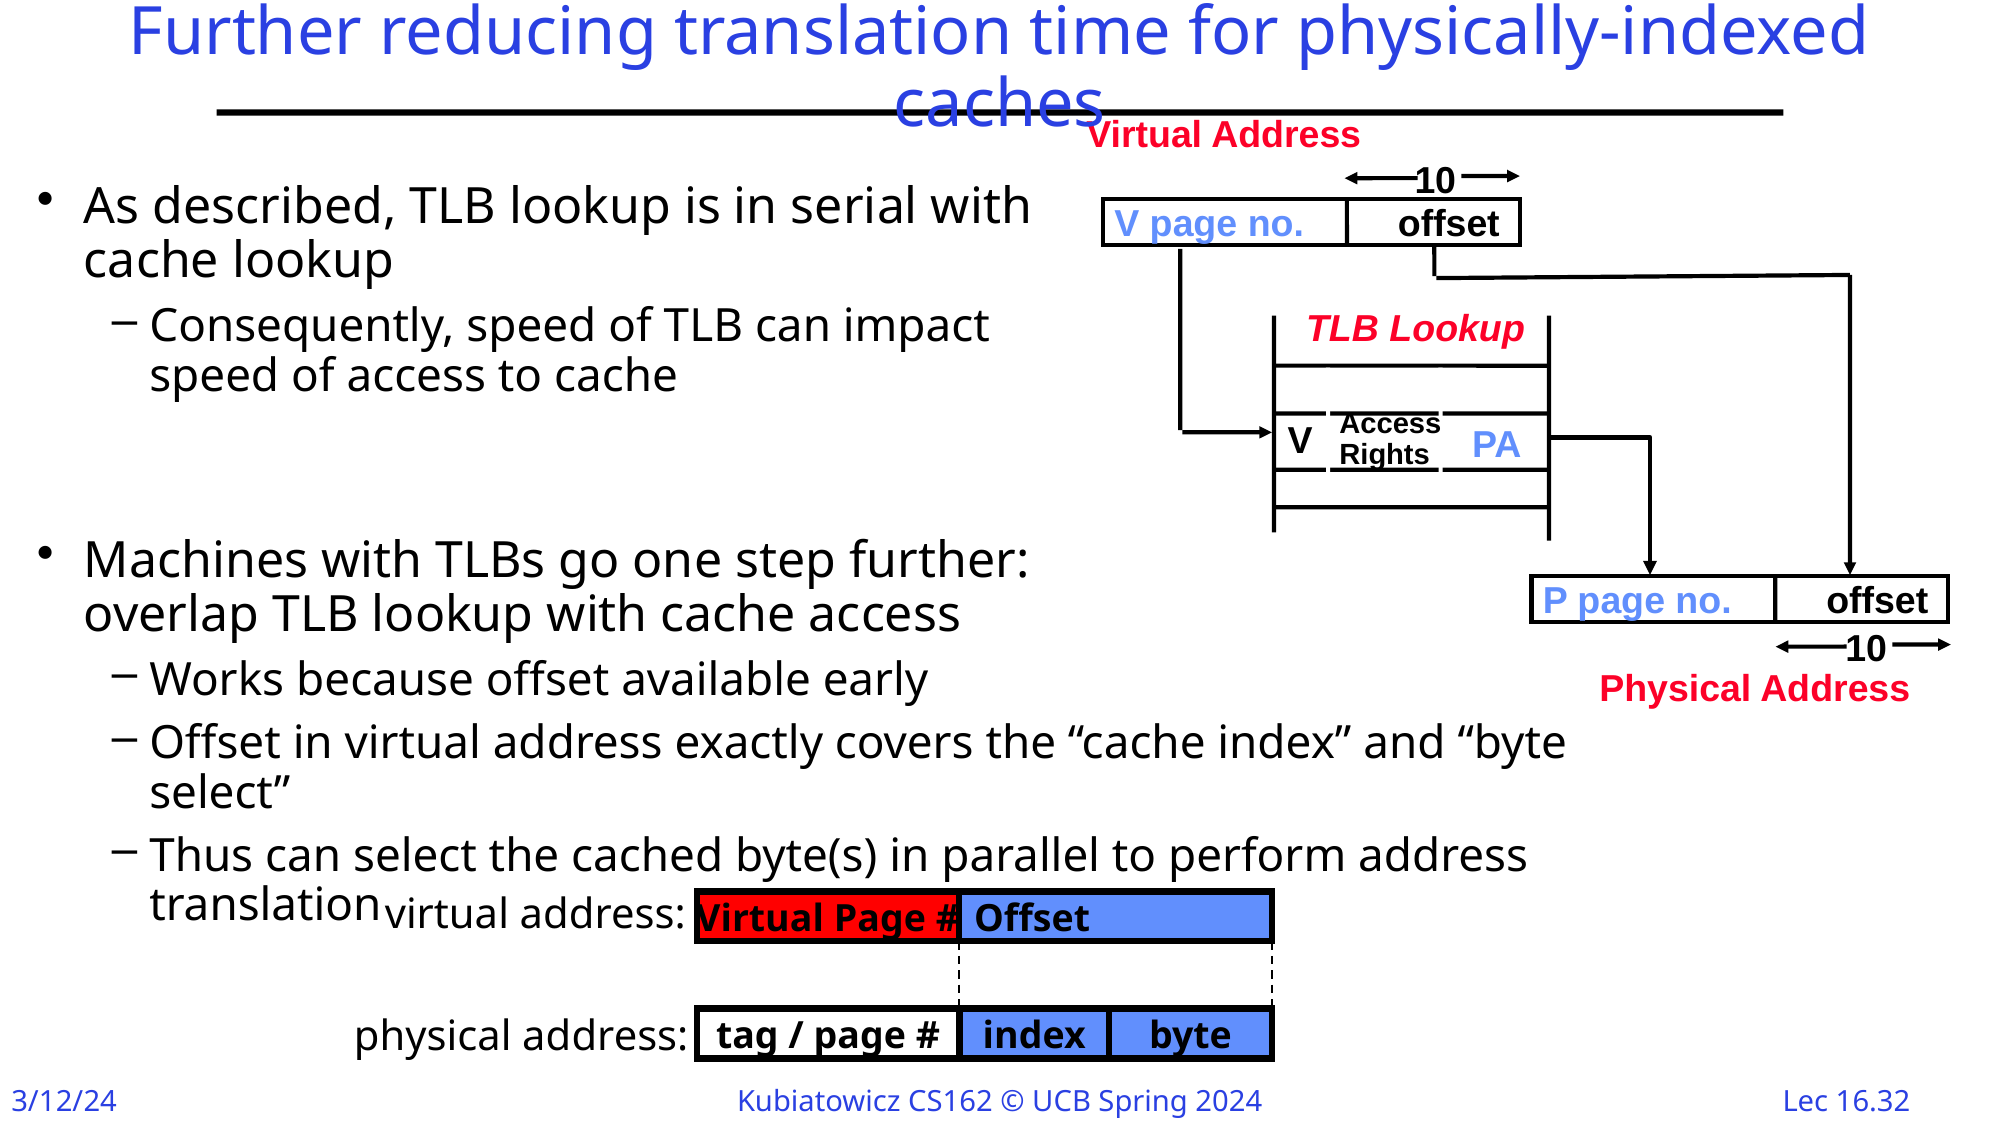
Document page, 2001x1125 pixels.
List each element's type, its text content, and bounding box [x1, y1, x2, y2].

title Further reducing translation time for physically-indexed caches [51, 24, 1949, 113]
list As described, TLB lookup is in serial with cache lookup Consequently, speed of TLB can impact speed of access to cache Machines with TLBs go one step further: overlap TLB lookup with cache access Works because offset available early Offset in virtual address exactly covers the “cache index” and “byte select” Thus can select the cached byte(s) in parallel to perform address translation [22, 98, 1735, 1052]
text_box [343, 878, 1273, 1067]
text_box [1074, 112, 1951, 714]
